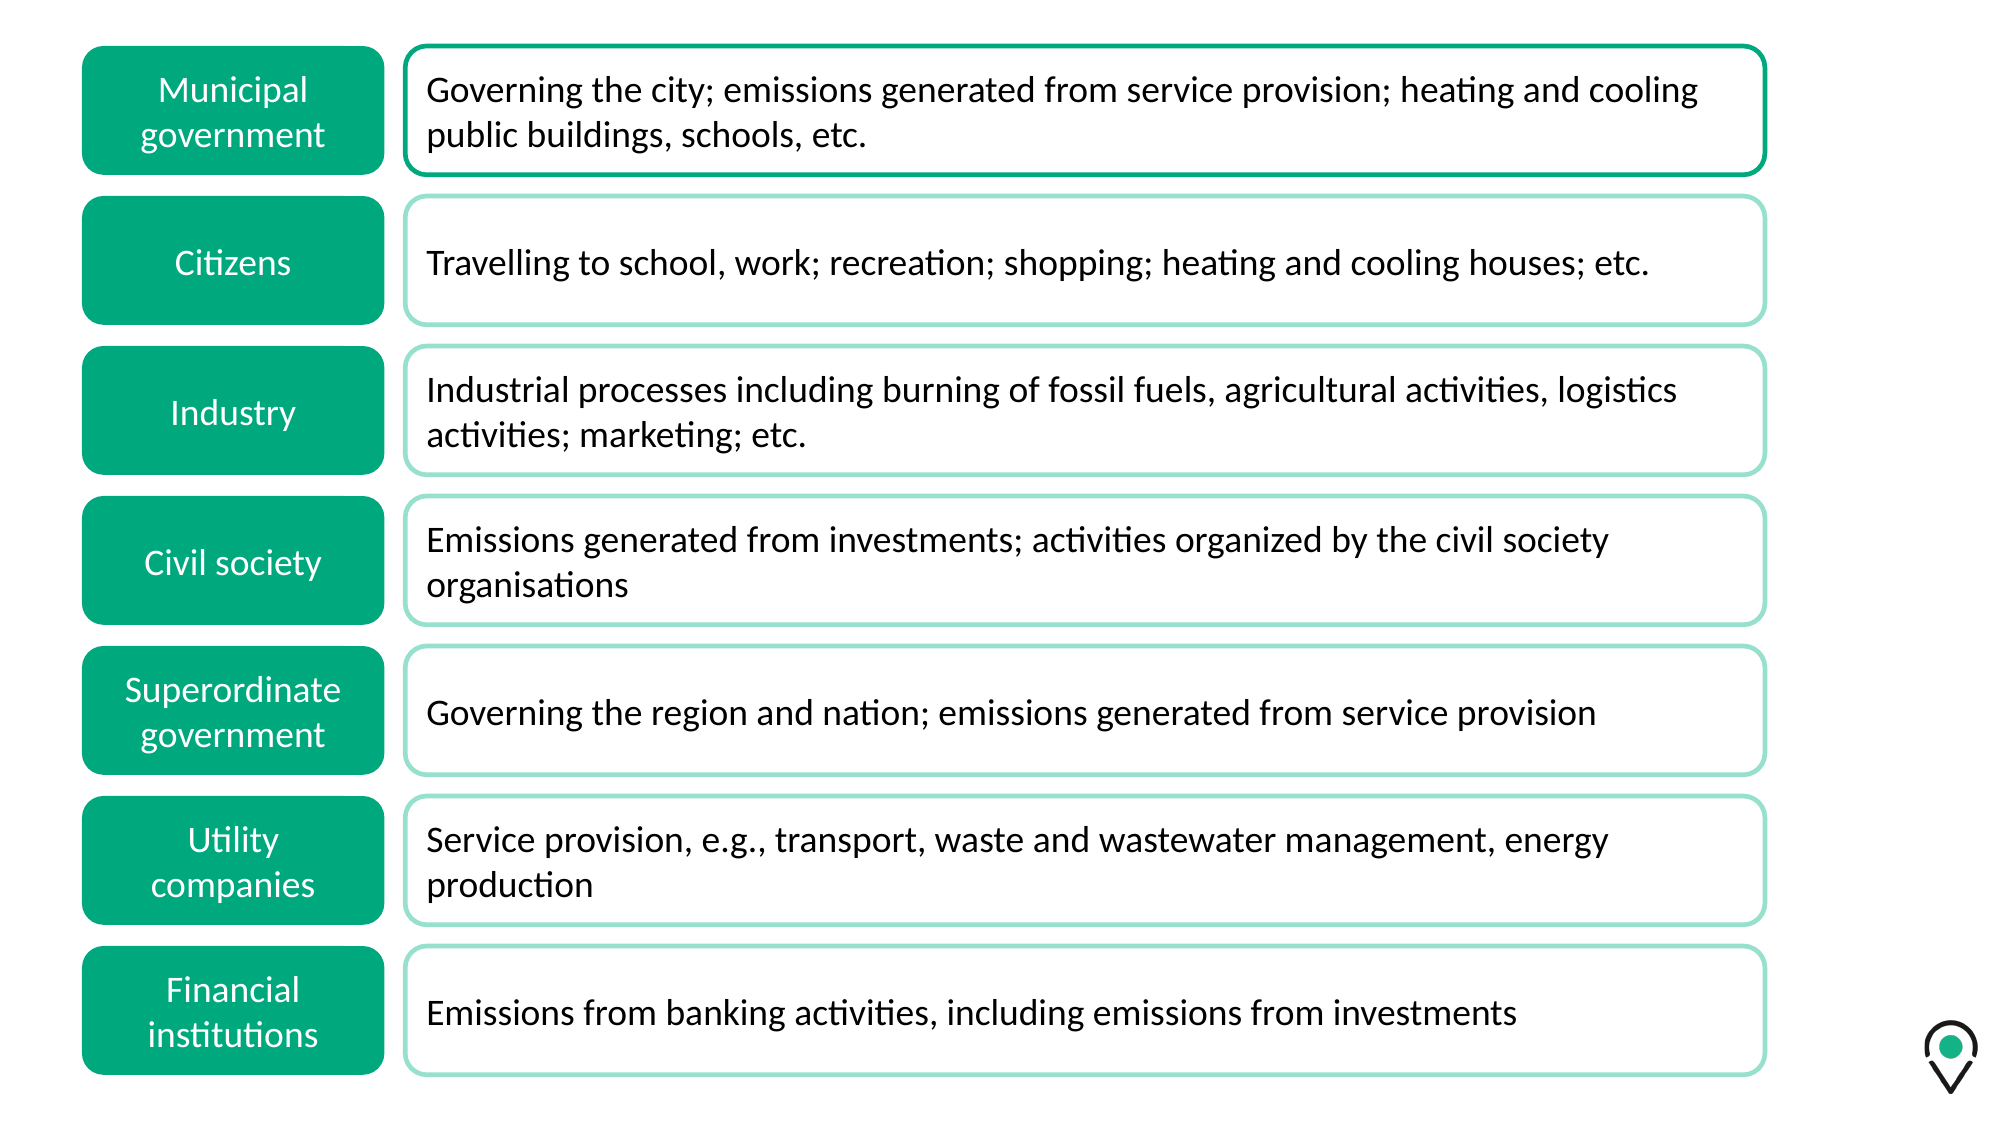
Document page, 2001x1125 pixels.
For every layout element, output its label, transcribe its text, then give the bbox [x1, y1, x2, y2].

text_box Municipal government [80, 44, 386, 176]
text_box Emissions generated from investments; activities organized by the civil society organisations [404, 494, 1766, 626]
text_box Financial institutions [80, 944, 386, 1076]
text_box Superordinate government [80, 644, 386, 776]
text_box Governing the city; emissions generated from service provision; heating and cooling public buildings, schools, etc. [404, 44, 1766, 176]
text_box Industrial processes including burning of fossil fuels, agricultural activities, logistics activities; marketing; etc. [404, 344, 1766, 476]
text_box Industry [80, 344, 386, 476]
text_box Utility companies [80, 794, 386, 926]
text_box Service provision, e.g., transport, waste and wastewater management, energy production [404, 794, 1766, 926]
text_box Travelling to school, work; recreation; shopping; heating and cooling houses; etc. [404, 194, 1766, 326]
text_box Emissions from banking activities, including emissions from investments [404, 944, 1766, 1076]
text_box Citizens [80, 194, 386, 326]
text_box Civil society [80, 494, 386, 626]
text_box Governing the region and nation; emissions generated from service provision [404, 644, 1766, 776]
